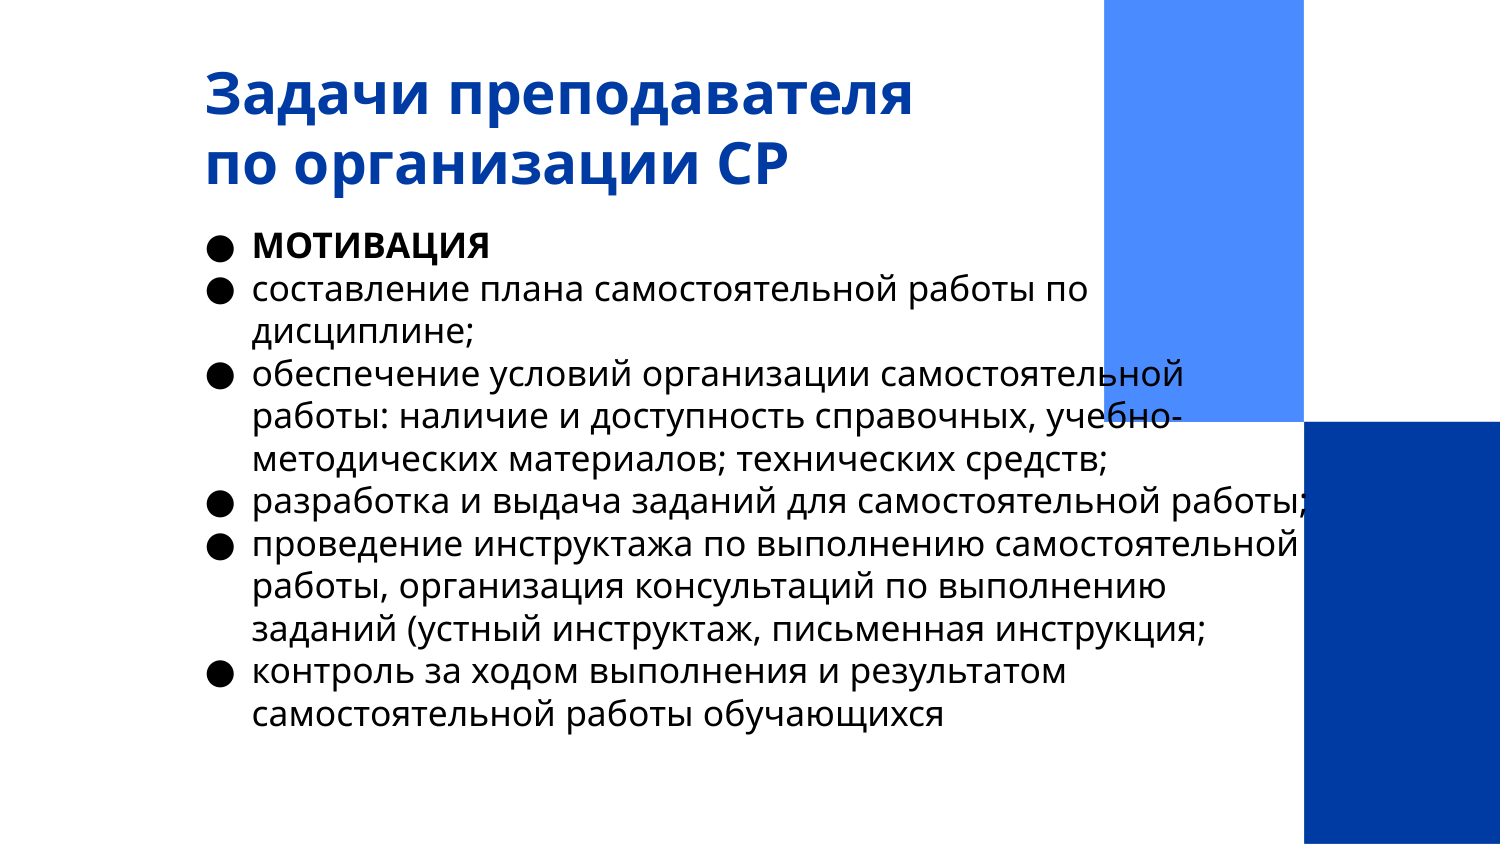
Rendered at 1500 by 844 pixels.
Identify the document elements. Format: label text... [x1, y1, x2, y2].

title Задачи преподавателя по организации СР [189, 86, 1082, 208]
text_box [1104, 0, 1304, 208]
list МОТИВАЦИЯ составление плана самостоятельной работы по дисциплине; обеспечение условий организации самостоятельной работы: наличие и доступность справочных, учебно-методических материалов; технических средств; разработка и выдача заданий для самостоятельной работы; проведение инструктажа по выполнению самостоятельной работы, организация консультаций по выполнению заданий (устный инструктаж, письменная инструкция; контроль за ходом выполнения и результатом самостоятельной работы обучающихся [189, 208, 1328, 539]
text_box [1304, 421, 1500, 844]
